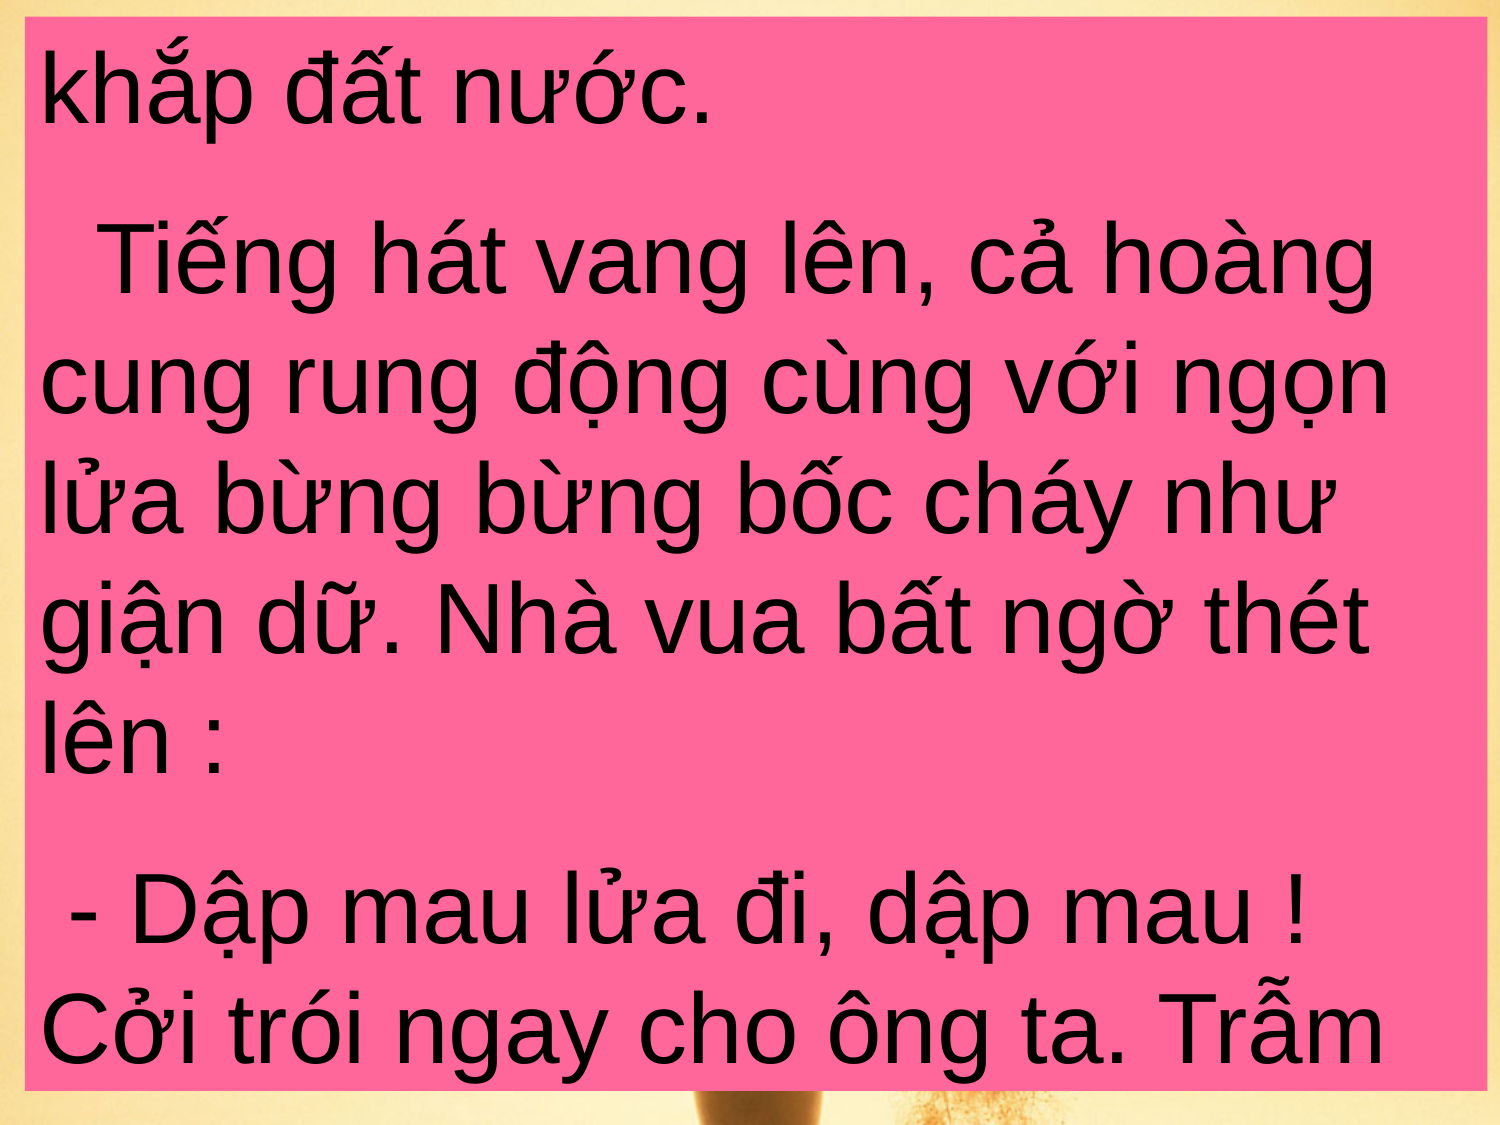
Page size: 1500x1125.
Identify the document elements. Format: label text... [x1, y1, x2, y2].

text_box khắp đất nước. Tiếng hát vang lên, cả hoàng cung rung động cùng với ngọn lửa bừng bừng bốc cháy như giận dữ. Nhà vua bất ngờ thét lên : - Dập mau lửa đi, dập mau ! Cởi trói ngay cho ông ta. Trẫm [24, 16, 1488, 1091]
picture [0, 0, 1500, 1125]
